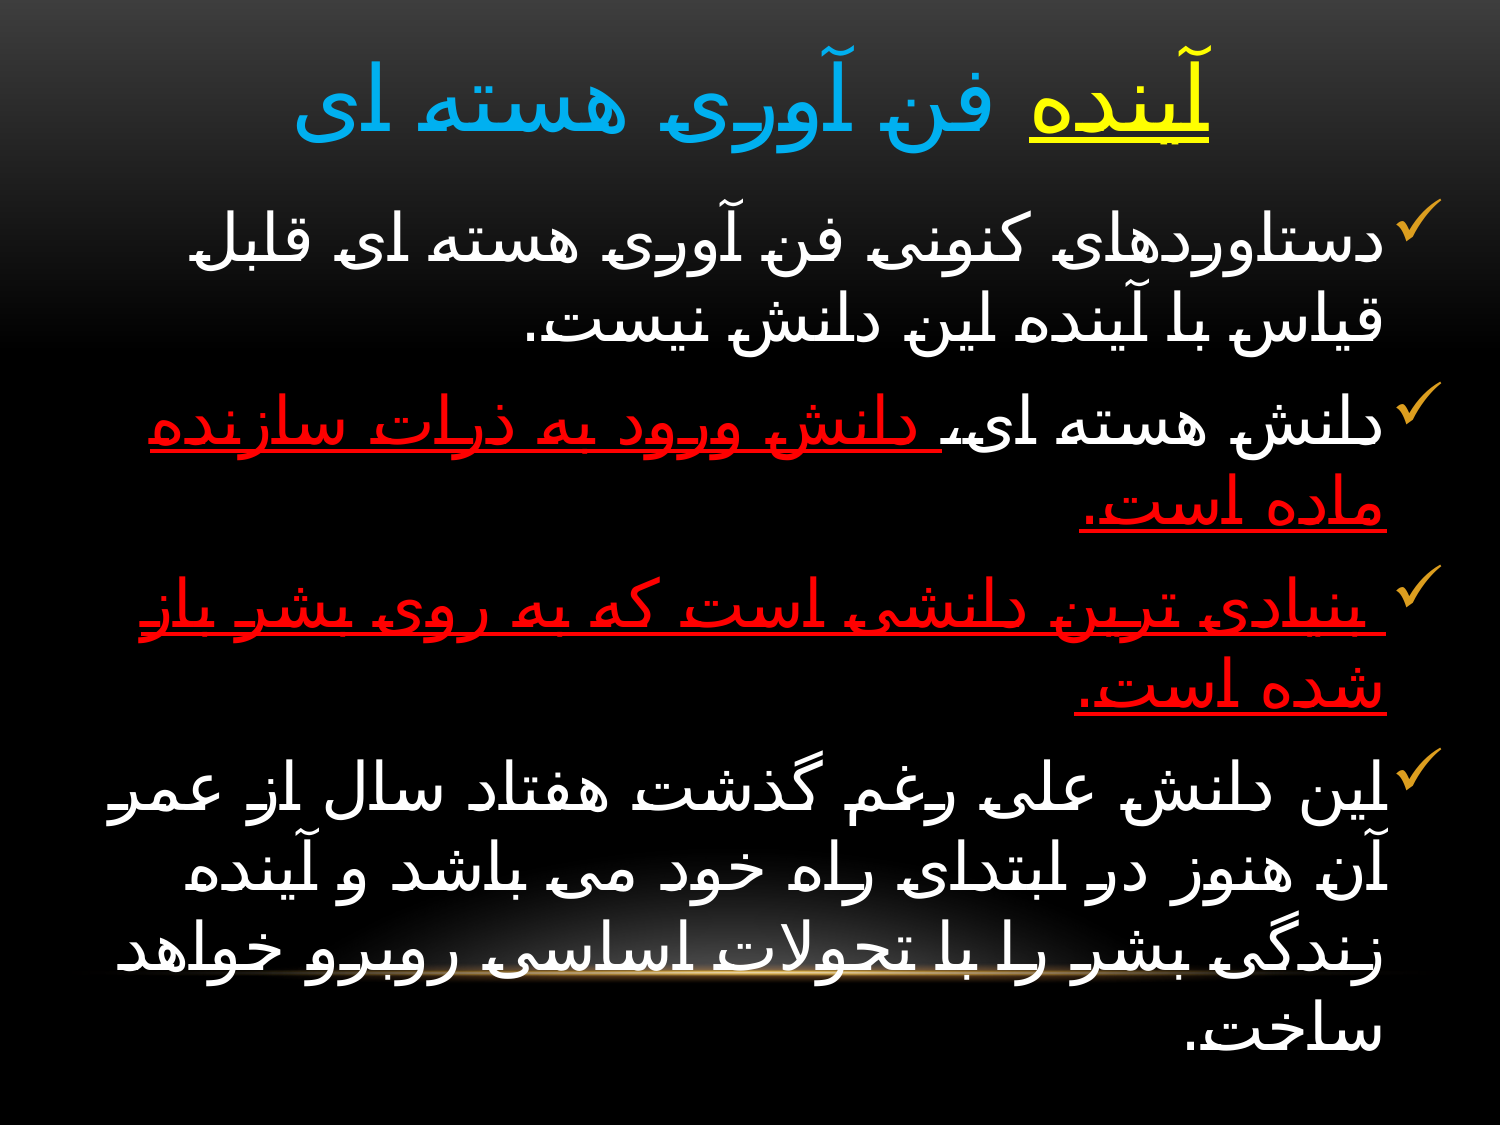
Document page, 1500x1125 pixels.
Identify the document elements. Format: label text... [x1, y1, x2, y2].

picture [0, 0, 1500, 1125]
title آینده فن آوری هسته ای [99, 45, 1400, 187]
list دستاوردهای کنونی فن آوری هسته ای قابل قیاس با آینده این دانش نیست. دانش هسته ای، دانش ورود به ذرات سازنده ماده است. بنیادی ترین دانشی است که به روی بشر باز شده است. این دانش علی رغم گذشت هفتاد سال از عمر آن هنوز در ابتدای راه خود می باشد و آینده زندگی بشر را با تحولات اساسی روبرو خواهد ساخت. [24, 187, 1450, 1075]
